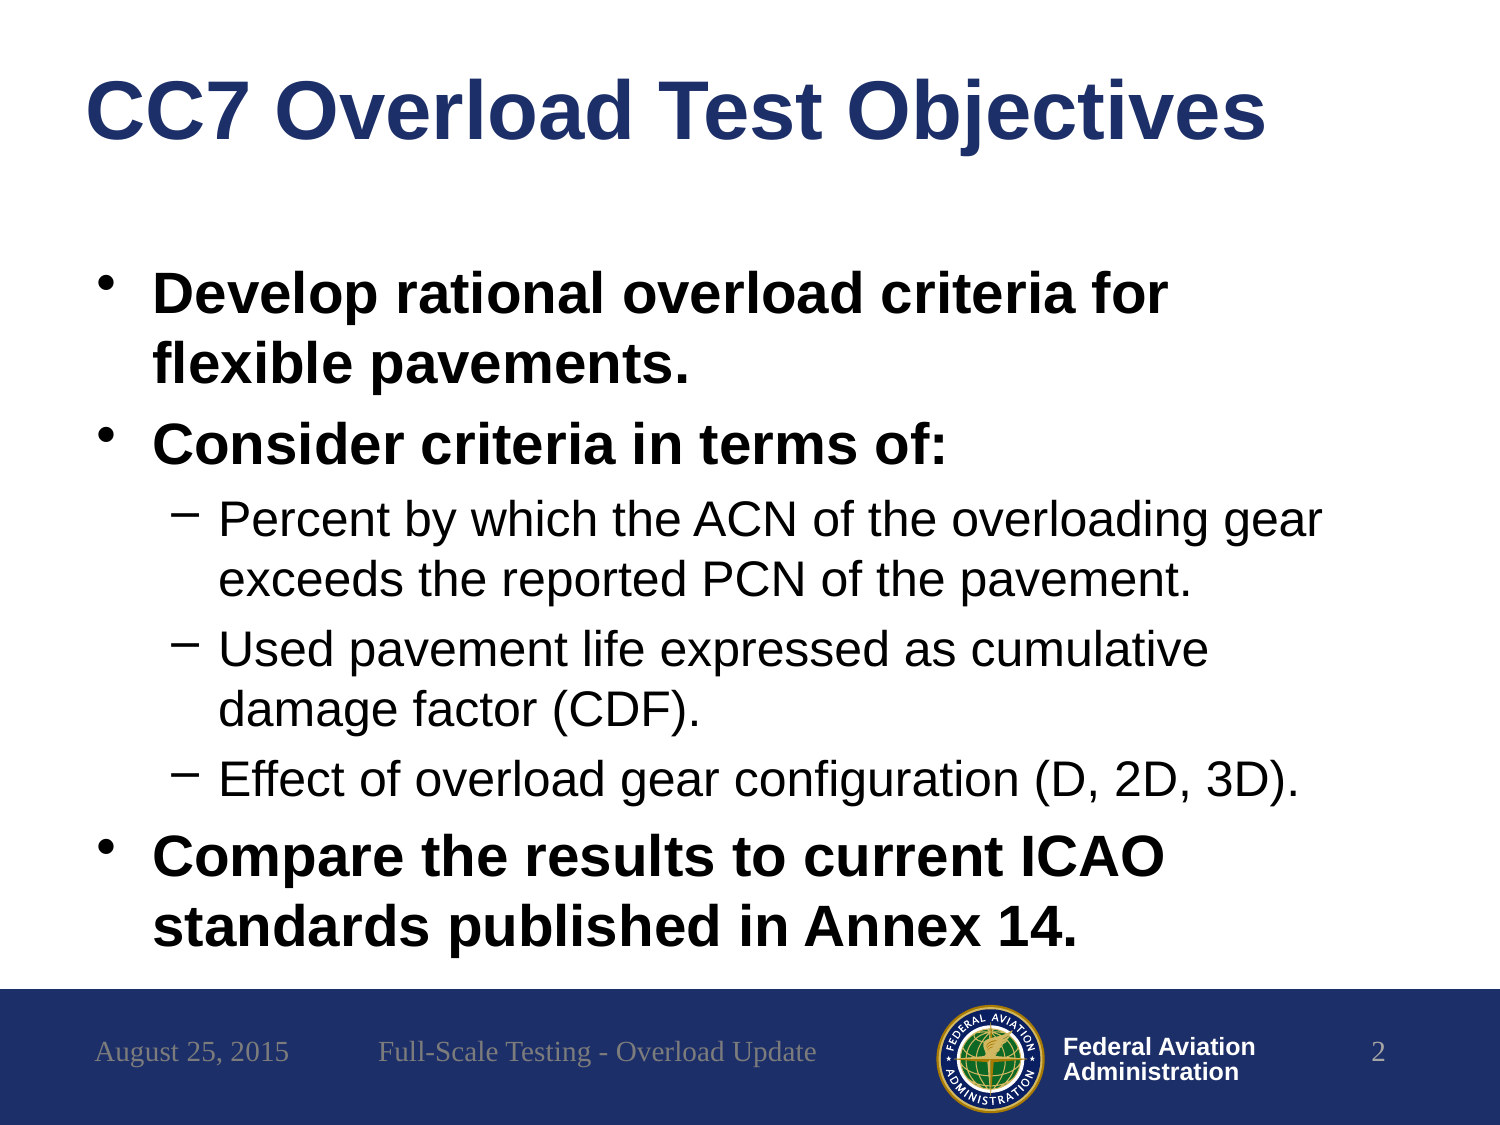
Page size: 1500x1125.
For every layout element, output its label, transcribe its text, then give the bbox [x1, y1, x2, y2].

footer Full-Scale Testing - Overload Update [360, 1025, 836, 1100]
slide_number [79, 1025, 354, 1100]
title CC7 Overload Test Objectives [70, 56, 1461, 157]
list Develop rational overload criteria for flexible pavements. Consider criteria in terms of: Percent by which the ACN of the overloading gear exceeds the reported PCN of the pavement. Used pavement life expressed as cumulative damage factor (CDF). Effect of overload gear configuration (D, 2D, 3D). Compare the results to current ICAO standards published in Annex 14. [81, 247, 1402, 968]
slide_number 2 [1088, 1025, 1402, 1100]
